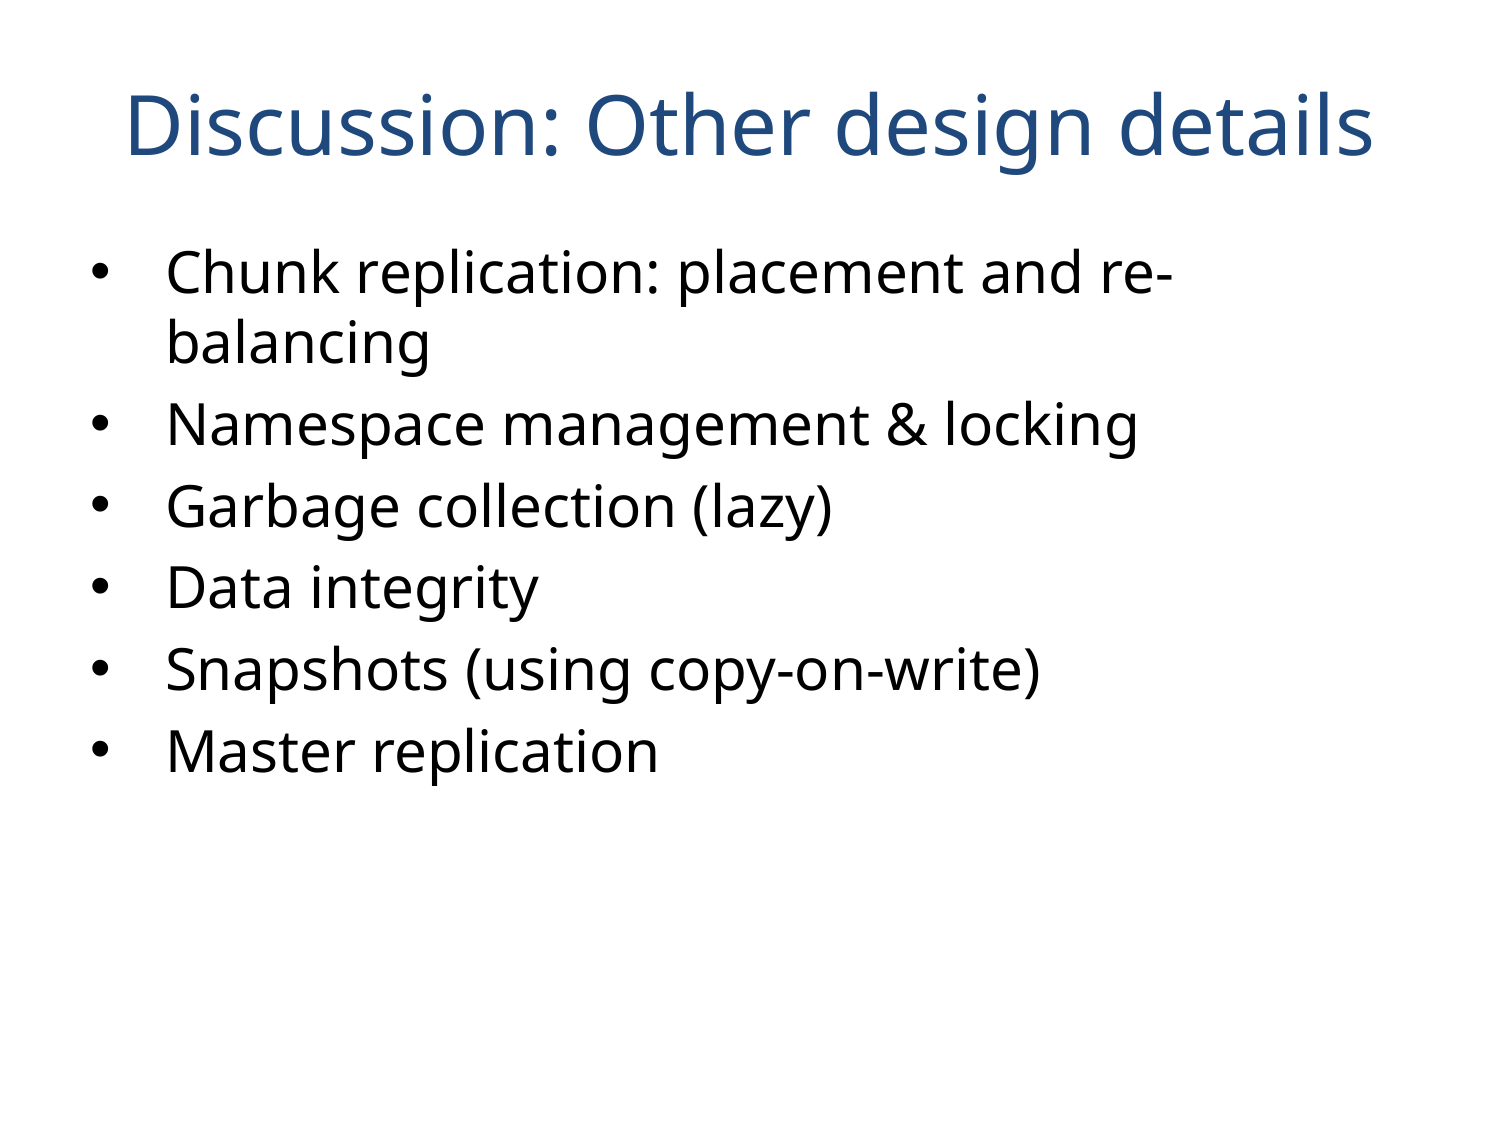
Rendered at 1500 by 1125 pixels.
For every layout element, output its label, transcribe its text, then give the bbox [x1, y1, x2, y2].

title Discussion: Other design details [75, 28, 1425, 216]
list Chunk replication: placement and re-balancing Namespace management & locking Garbage collection (lazy) Data integrity Snapshots (using copy-on-write) Master replication [75, 227, 1425, 964]
